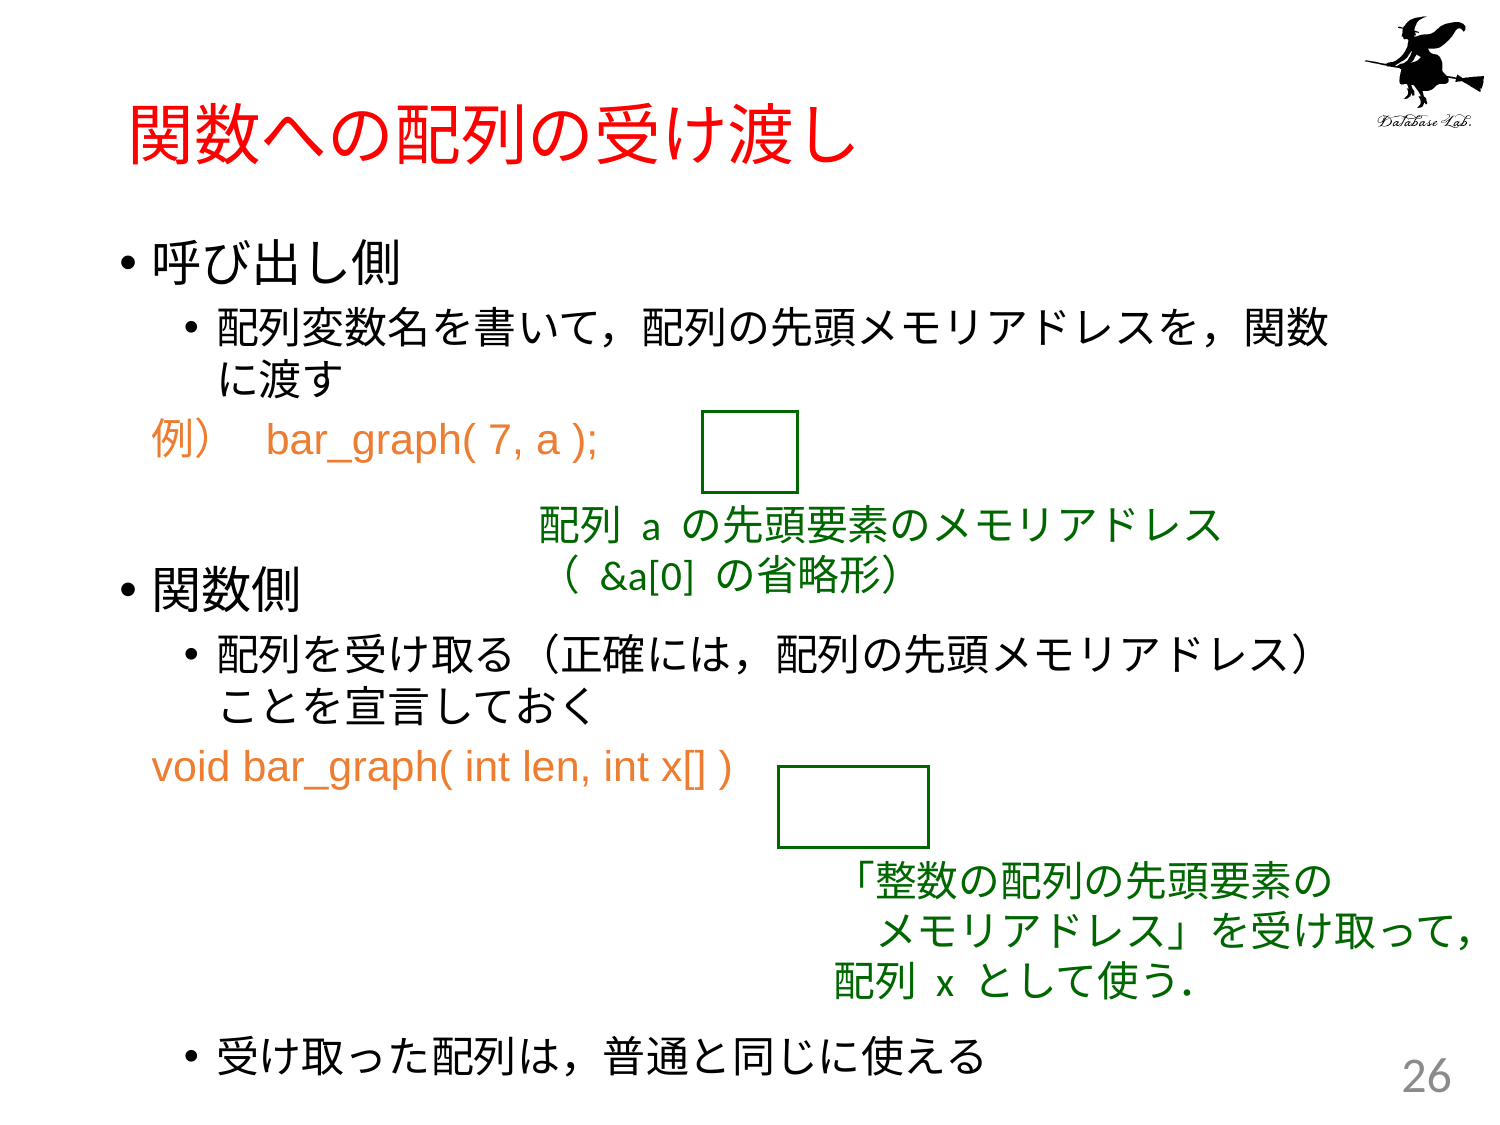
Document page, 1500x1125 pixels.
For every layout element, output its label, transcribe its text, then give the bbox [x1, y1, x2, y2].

text_box [702, 411, 798, 493]
slide_number 26 [1129, 1042, 1467, 1103]
text_box [778, 766, 929, 848]
picture [1362, 14, 1486, 130]
text_box 配列 a の先頭要素のメモリアドレス （ &a[0] の省略形） [523, 491, 1239, 607]
list 呼び出し側 配列変数名を書いて，配列の先頭メモリアドレスを，関数に渡す 例） bar_graph( 7, a ); 関数側 配列を受け取る（正確には，配列の先頭メモリアドレス）ことを宣言しておく void bar_graph( int len, int x[] ) 受け取った配列は，普通と同じに使える [104, 224, 1380, 1093]
title 関数への配列の受け渡し [112, 44, 1388, 232]
text_box 「整数の配列の先頭要素の メモリアドレス」を受け取って， 配列 x として使う． [818, 847, 1500, 1013]
